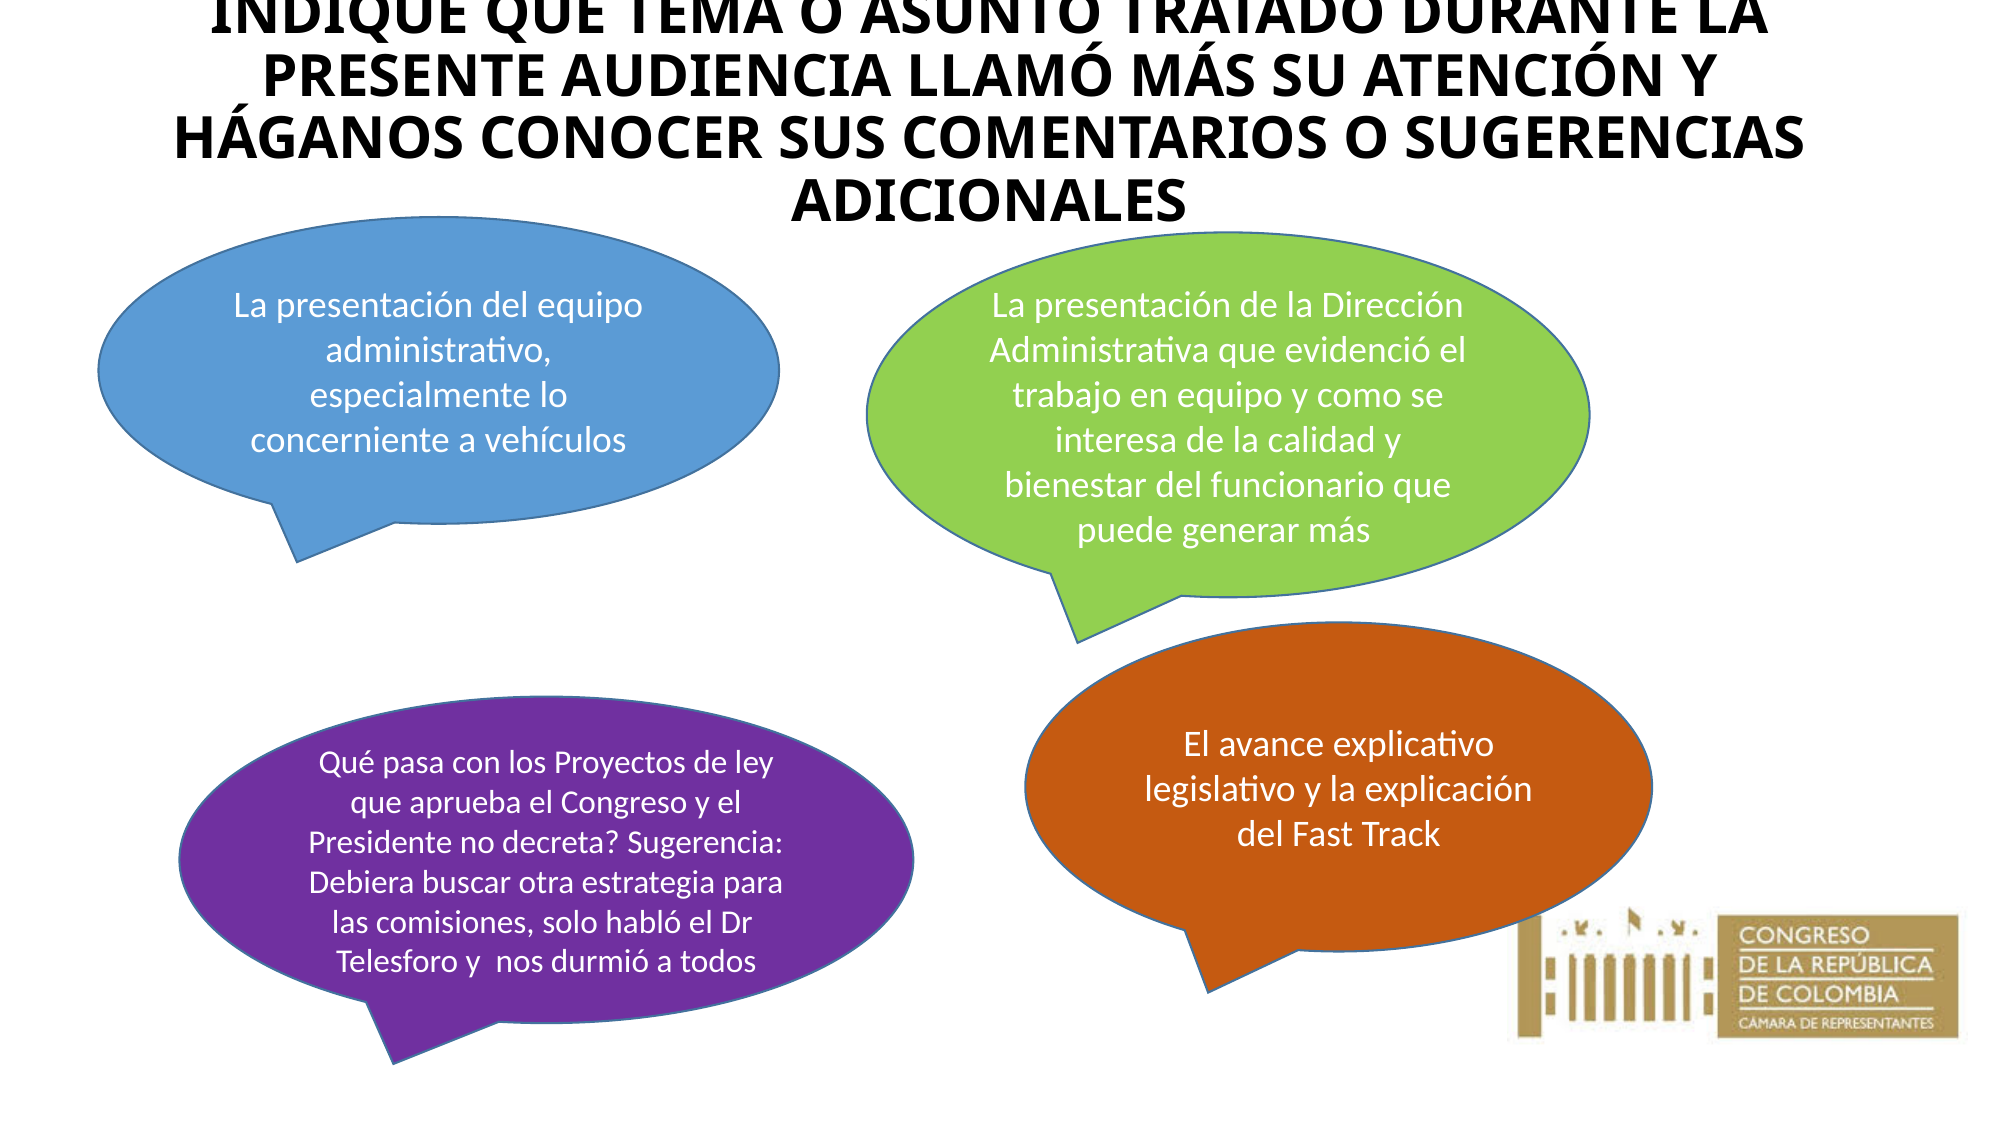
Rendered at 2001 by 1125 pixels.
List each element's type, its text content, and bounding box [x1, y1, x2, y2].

picture [1507, 844, 1968, 1112]
text_box La presentación del equipo administrativo, especialmente lo concerniente a vehículos [97, 215, 781, 564]
text_box El avance explicativo legislativo y la explicación del Fast Track [1024, 621, 1654, 995]
text_box Qué pasa con los Proyectos de ley que aprueba el Congreso y el Presidente no decreta? Sugerencia: Debiera buscar otra estrategia para las comisiones, solo habló el Dr Telesforo y nos durmió a todos [178, 695, 915, 1066]
title INDIQUE QUÉ TEMA O ASUNTO TRATADO DURANTE LA PRESENTE AUDIENCIA LLAMÓ MÁS SU ATENCIÓN Y HÁGANOS CONOCER SUS COMENTARIOS O SUGERENCIAS ADICIONALES [127, 80, 1853, 243]
text_box La presentación de la Dirección Administrativa que evidenció el trabajo en equipo y como se interesa de la calidad y bienestar del funcionario que puede generar más [865, 231, 1591, 645]
